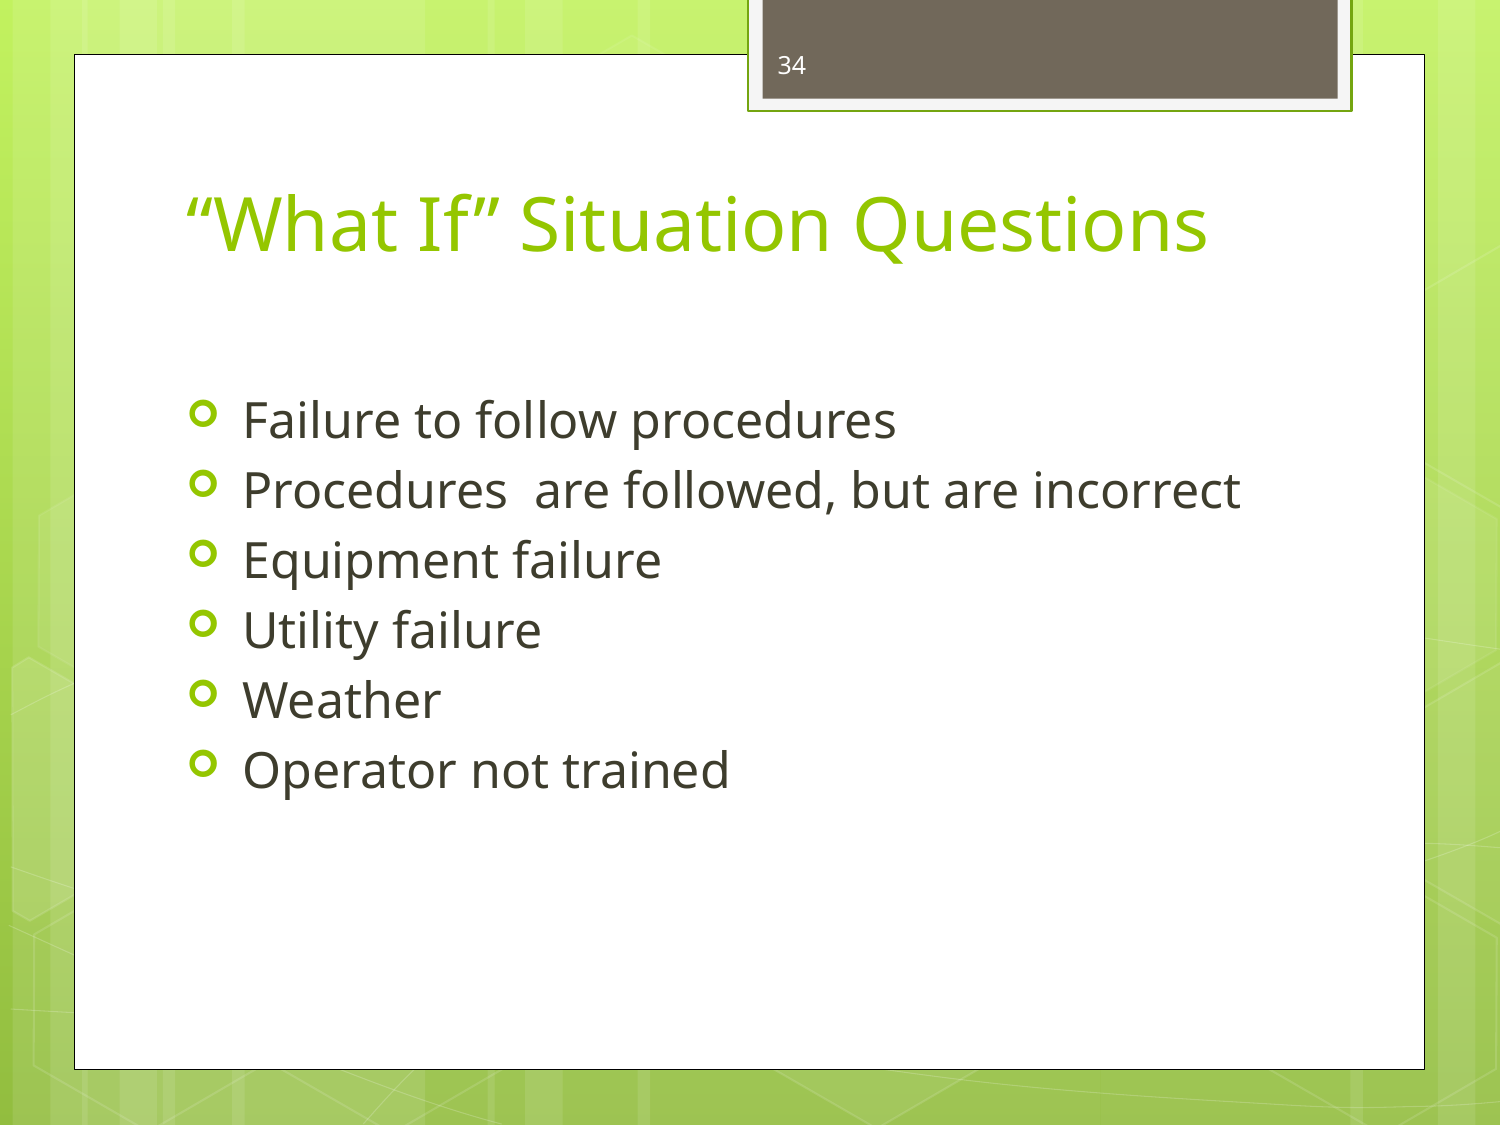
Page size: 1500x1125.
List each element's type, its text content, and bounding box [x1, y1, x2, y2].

title “What If” Situation Questions [171, 168, 1324, 313]
slide_number 34 [762, 36, 982, 97]
list Failure to follow procedures Procedures are followed, but are incorrect Equipment failure Utility failure Weather Operator not trained [171, 381, 1283, 957]
